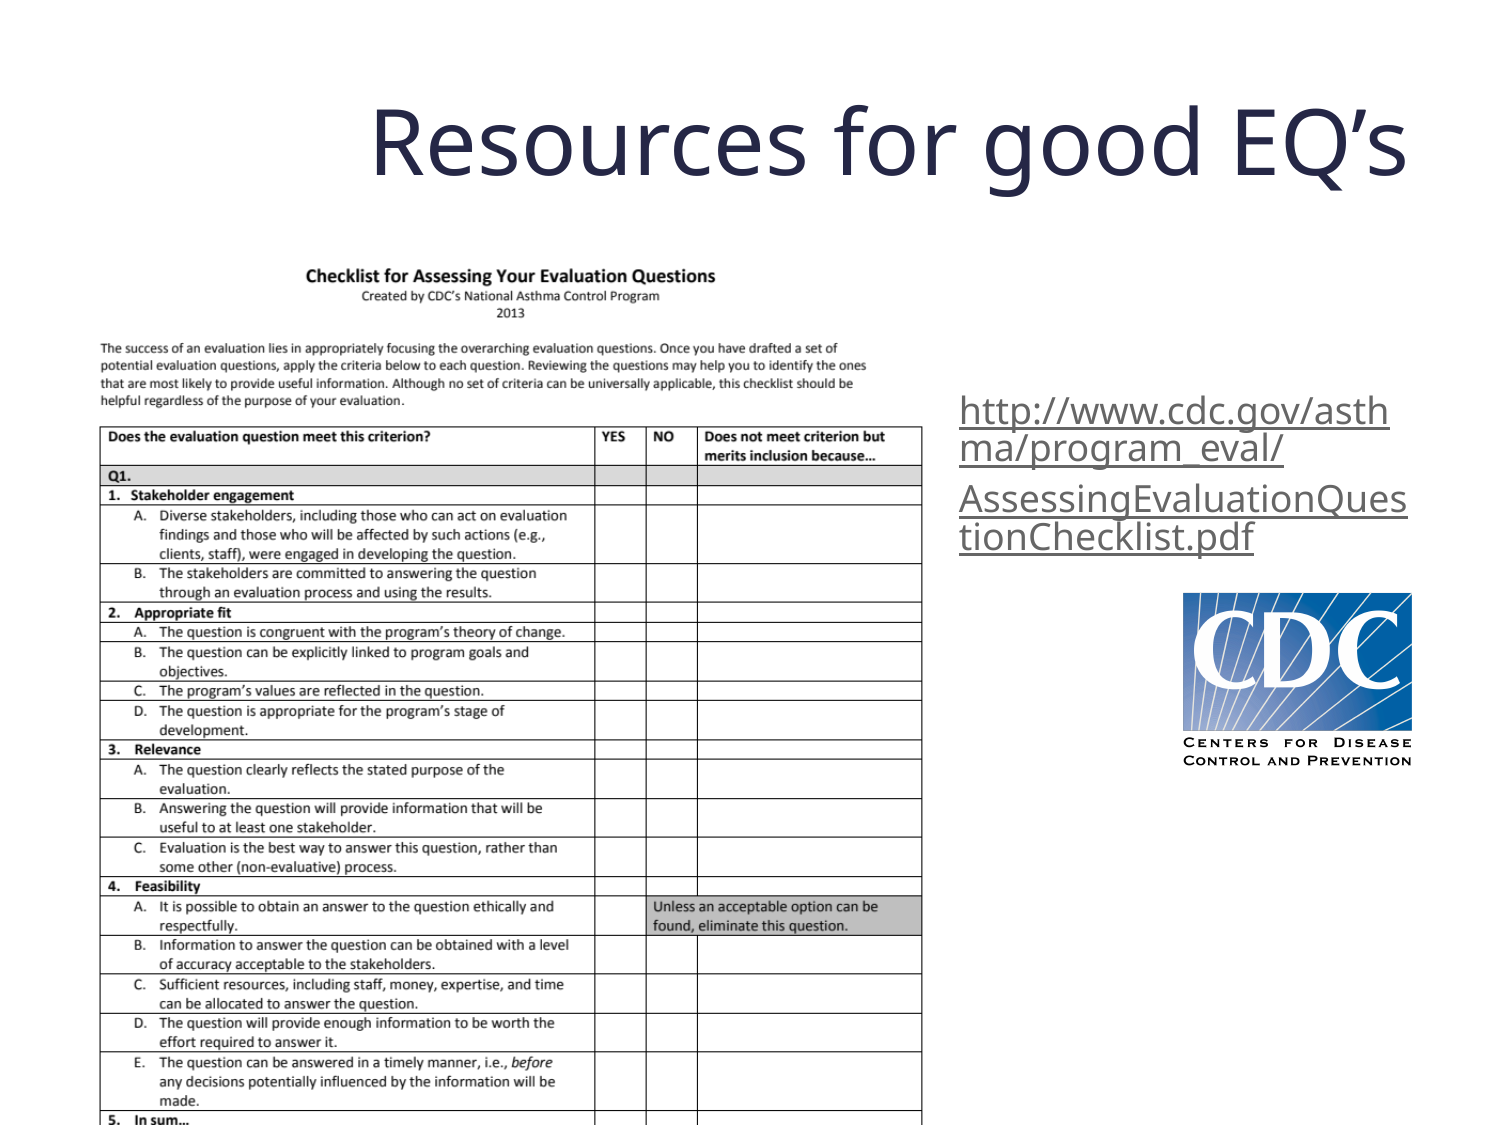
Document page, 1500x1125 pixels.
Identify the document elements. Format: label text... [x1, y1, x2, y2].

picture [74, 232, 945, 1125]
text_box http://www.cdc.gov/asthma/program_eval/AssessingEvaluationQuestionChecklist.pdf [949, 379, 1425, 542]
picture [1182, 592, 1413, 766]
title Resources for good EQ’s [75, 45, 1425, 233]
